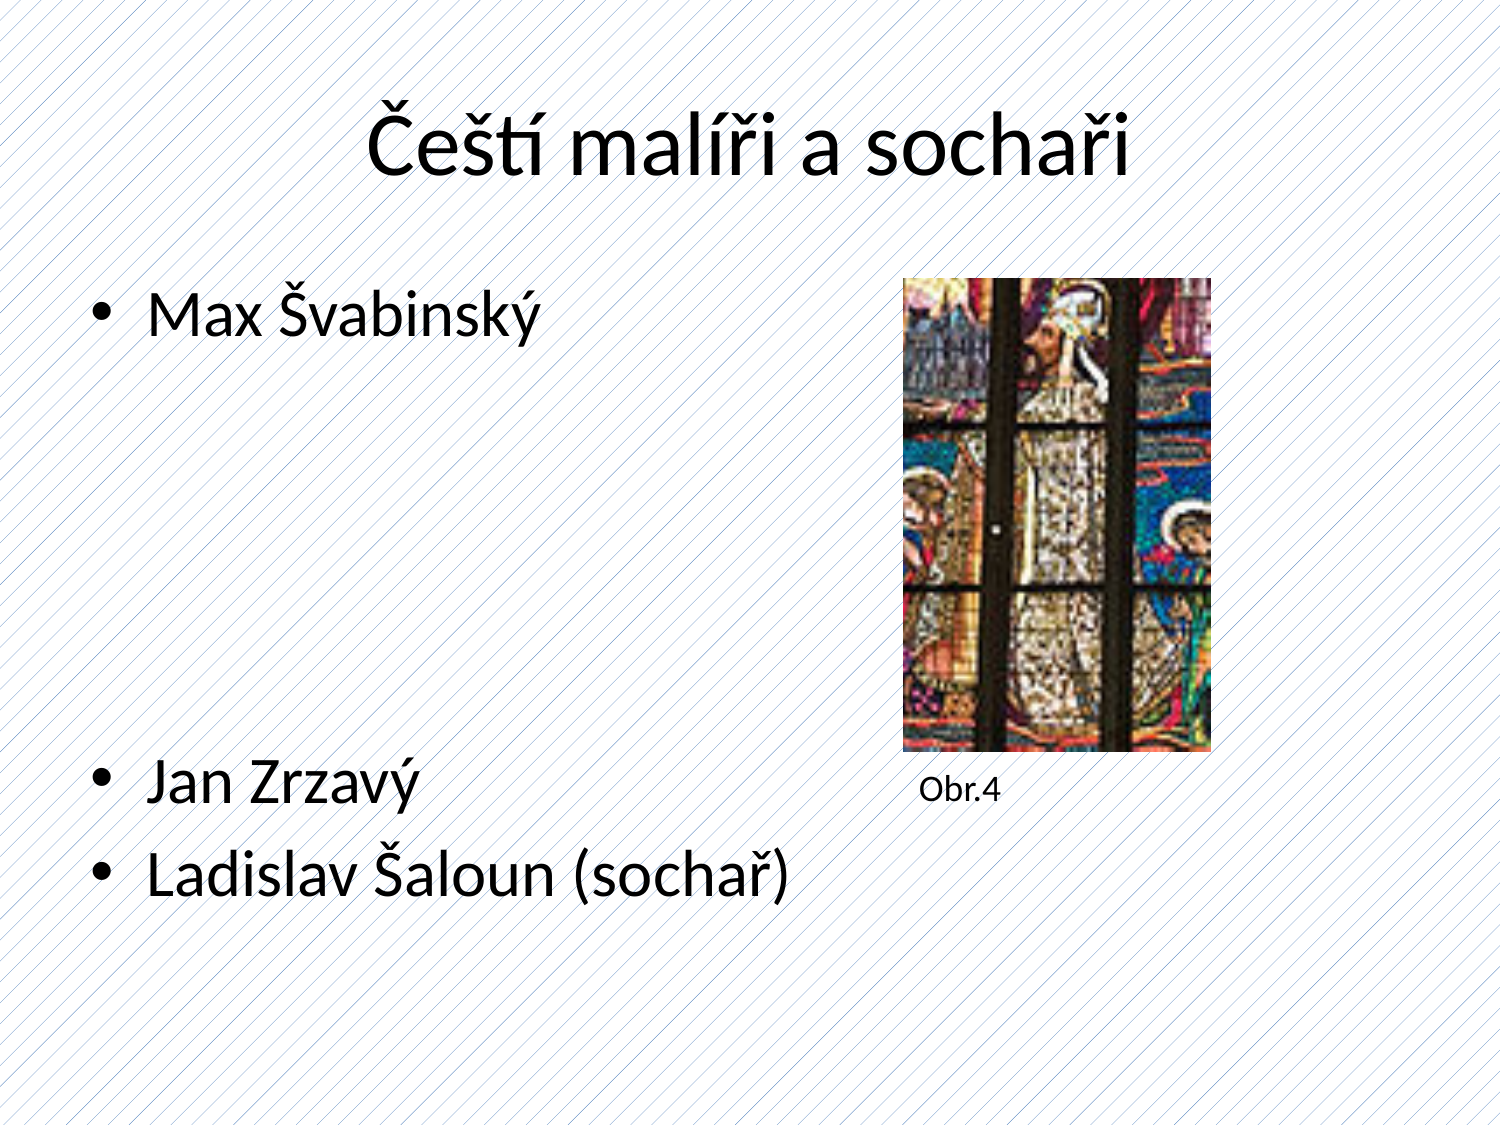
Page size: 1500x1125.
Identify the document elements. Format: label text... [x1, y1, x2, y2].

title Čeští malíři a sochaři [75, 45, 1425, 233]
text_box Obr.4 [904, 759, 1017, 817]
picture [903, 278, 1211, 752]
list Max Švabinský Jan Zrzavý Ladislav Šaloun (sochař) [75, 262, 1425, 1005]
